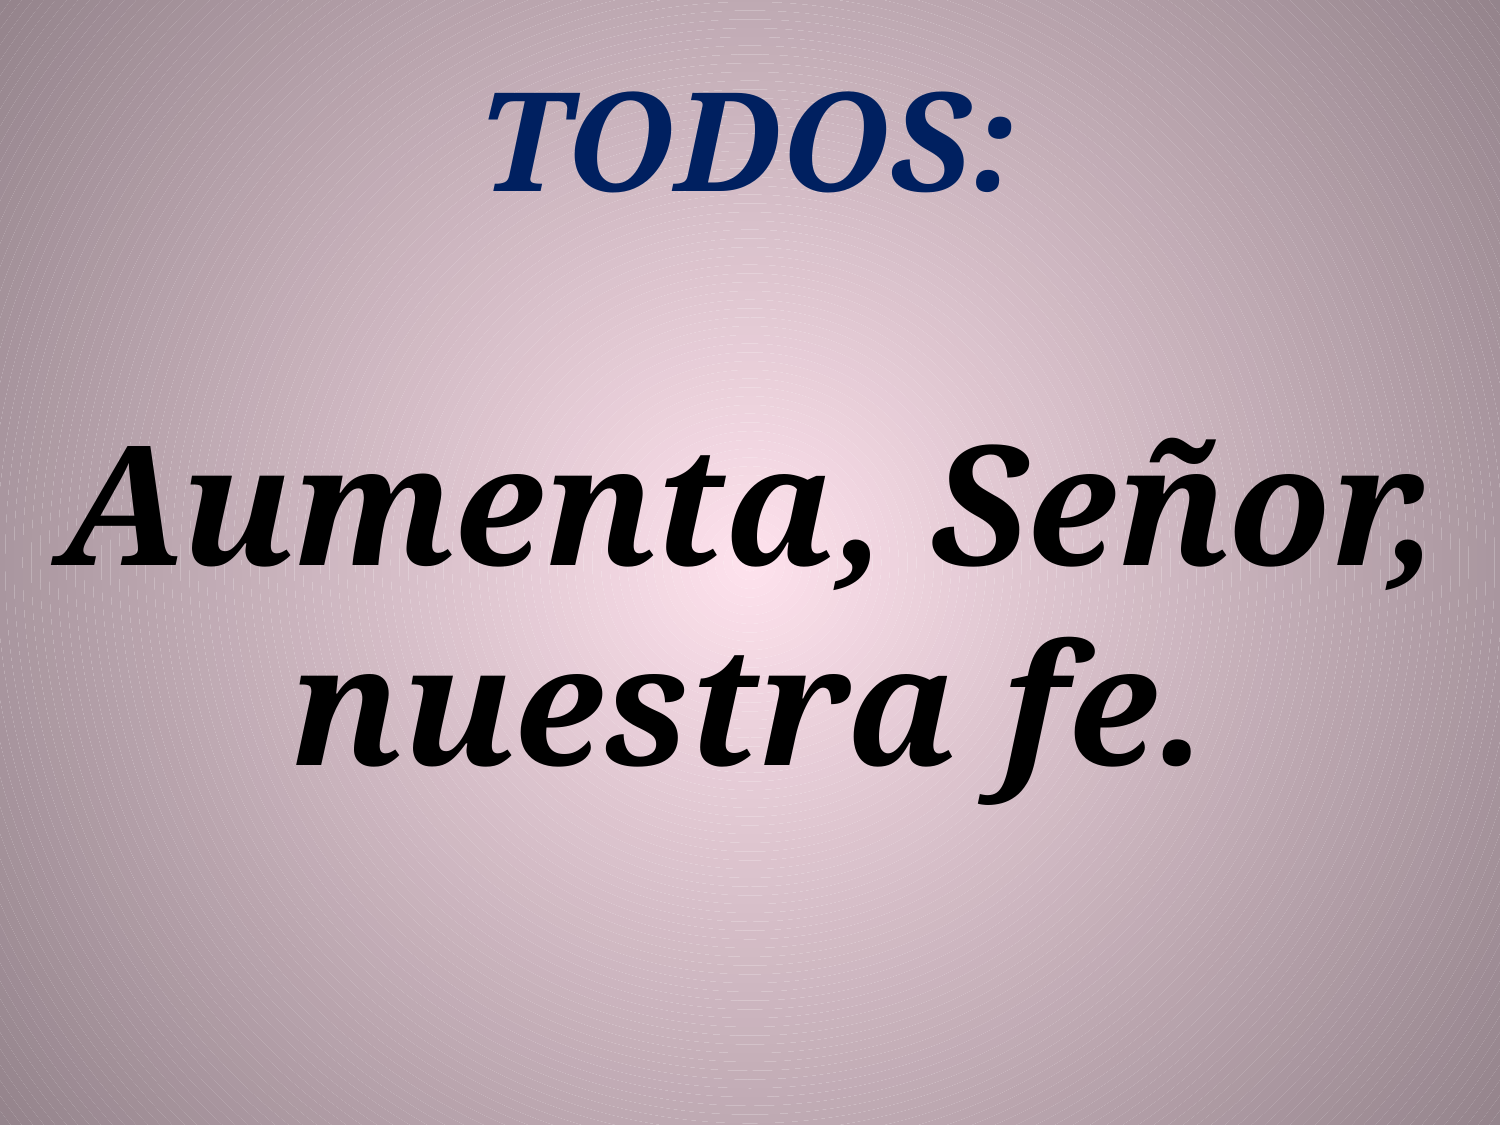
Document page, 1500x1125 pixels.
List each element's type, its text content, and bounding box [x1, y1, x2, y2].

text_box TODOS: Aumenta, Señor, nuestra fe. [35, 46, 1465, 807]
